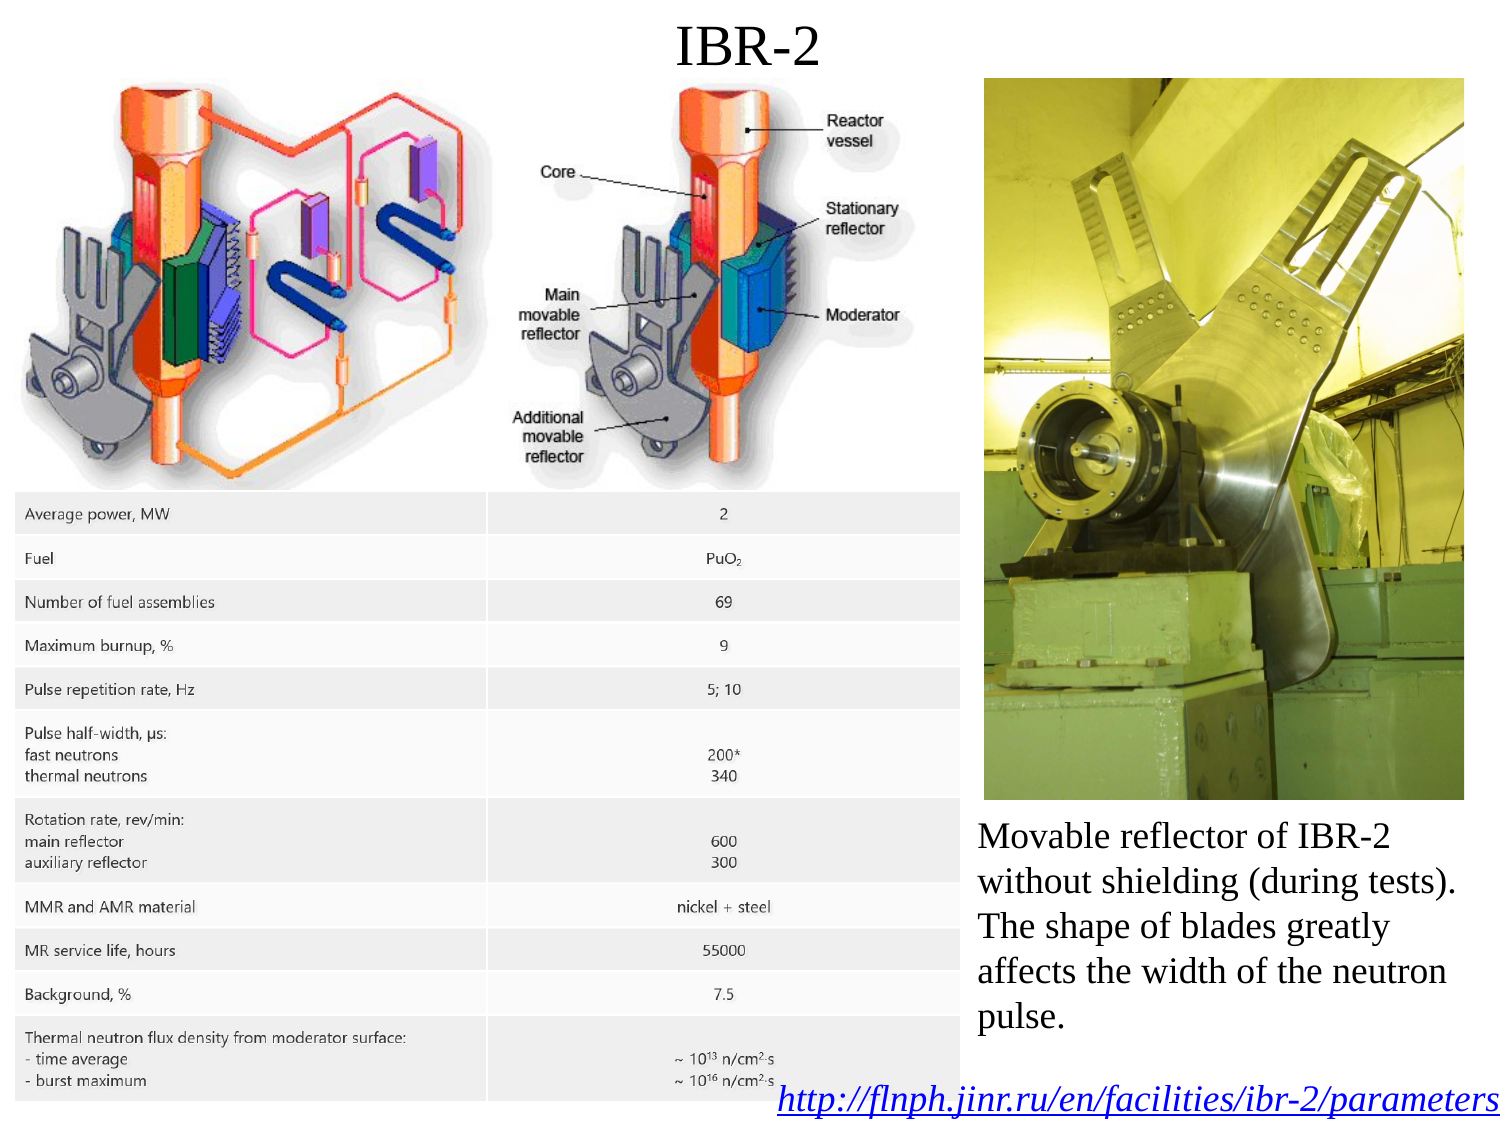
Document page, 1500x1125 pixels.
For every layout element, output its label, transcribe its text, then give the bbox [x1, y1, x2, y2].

picture [983, 78, 1465, 800]
text_box Movable reflector of IBR-2 without shielding (during tests). The shape of blades greatly affects the width of the neutron pulse. [969, 803, 1487, 1044]
picture [12, 78, 963, 1102]
text_box http://flnph.jinr.ru/en/facilities/ibr-2/parameters [762, 1066, 1500, 1125]
title IBR-2 [648, 0, 849, 78]
